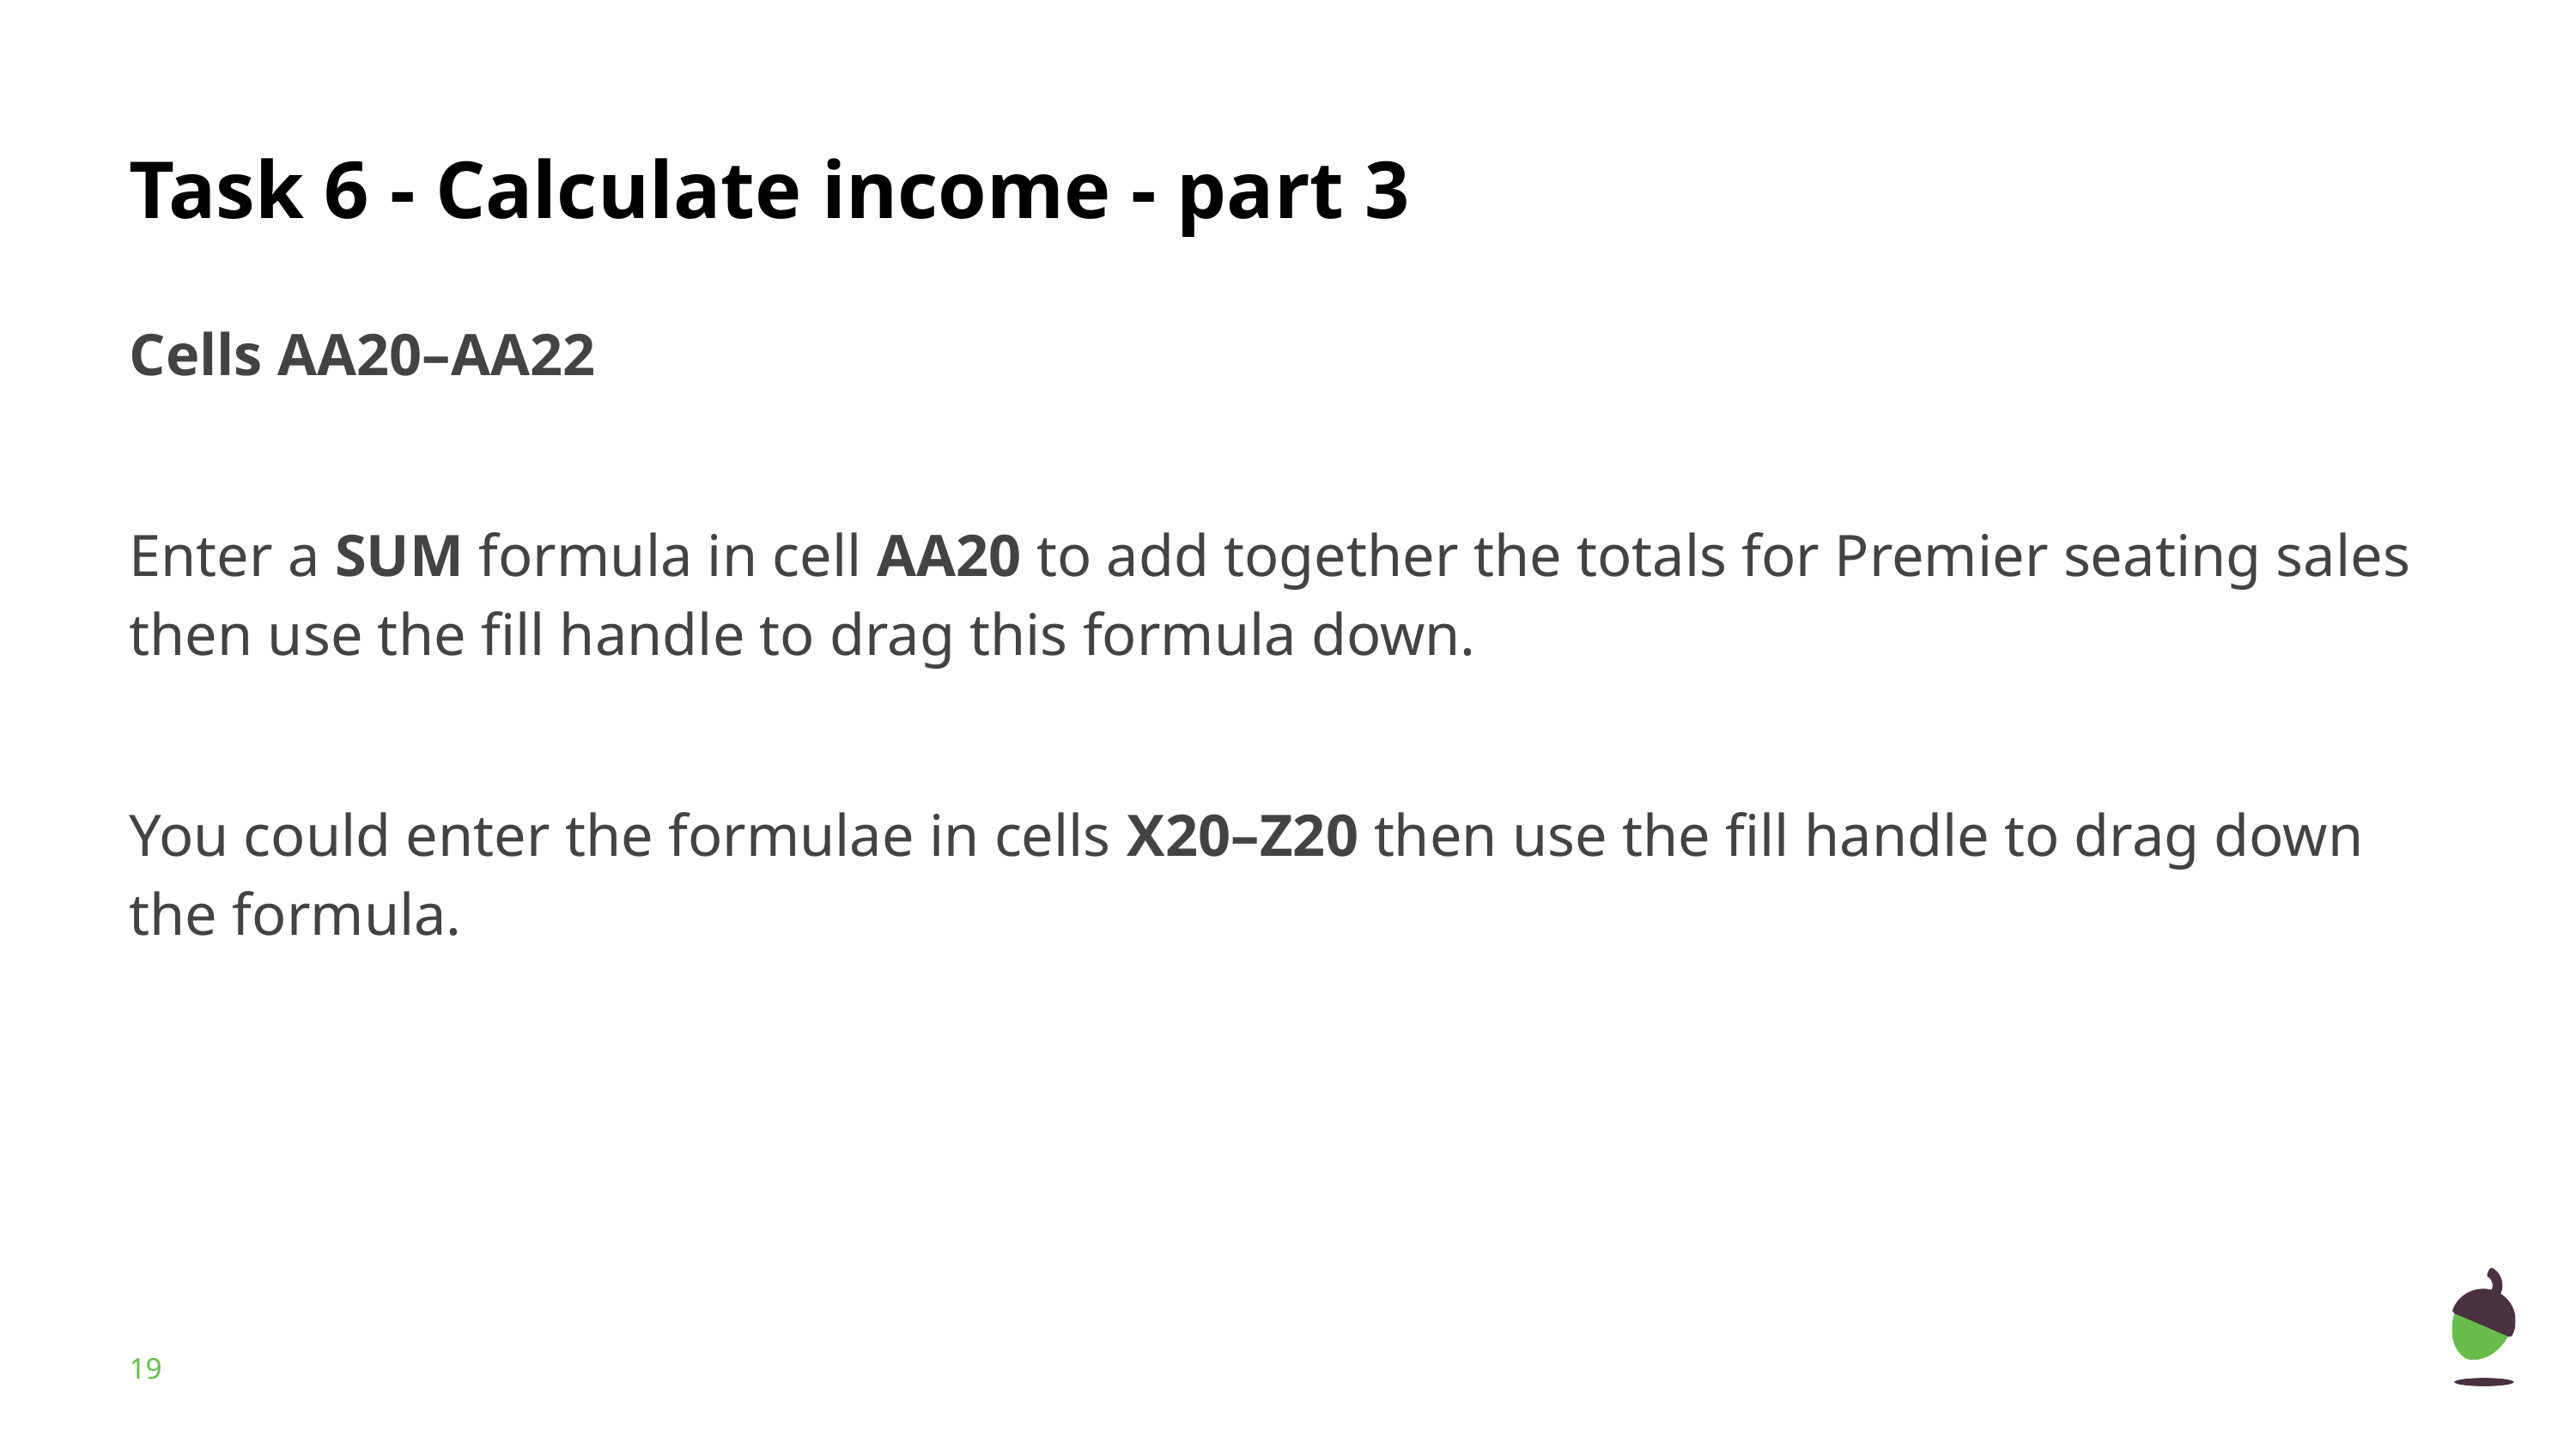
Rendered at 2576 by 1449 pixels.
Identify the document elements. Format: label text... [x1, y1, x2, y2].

title Task 6 - Calculate income - part 3 [129, 124, 2002, 308]
slide_number ‹#› [129, 1349, 332, 1401]
list Cells AA20–AA22 Enter a SUM formula in cell AA20 to add together the totals for Premier seating sales then use the fill handle to drag this formula down. You could enter the formulae in cells X20–Z20 then use the fill handle to drag down the formula. [129, 308, 2417, 1149]
picture [2451, 1268, 2516, 1386]
